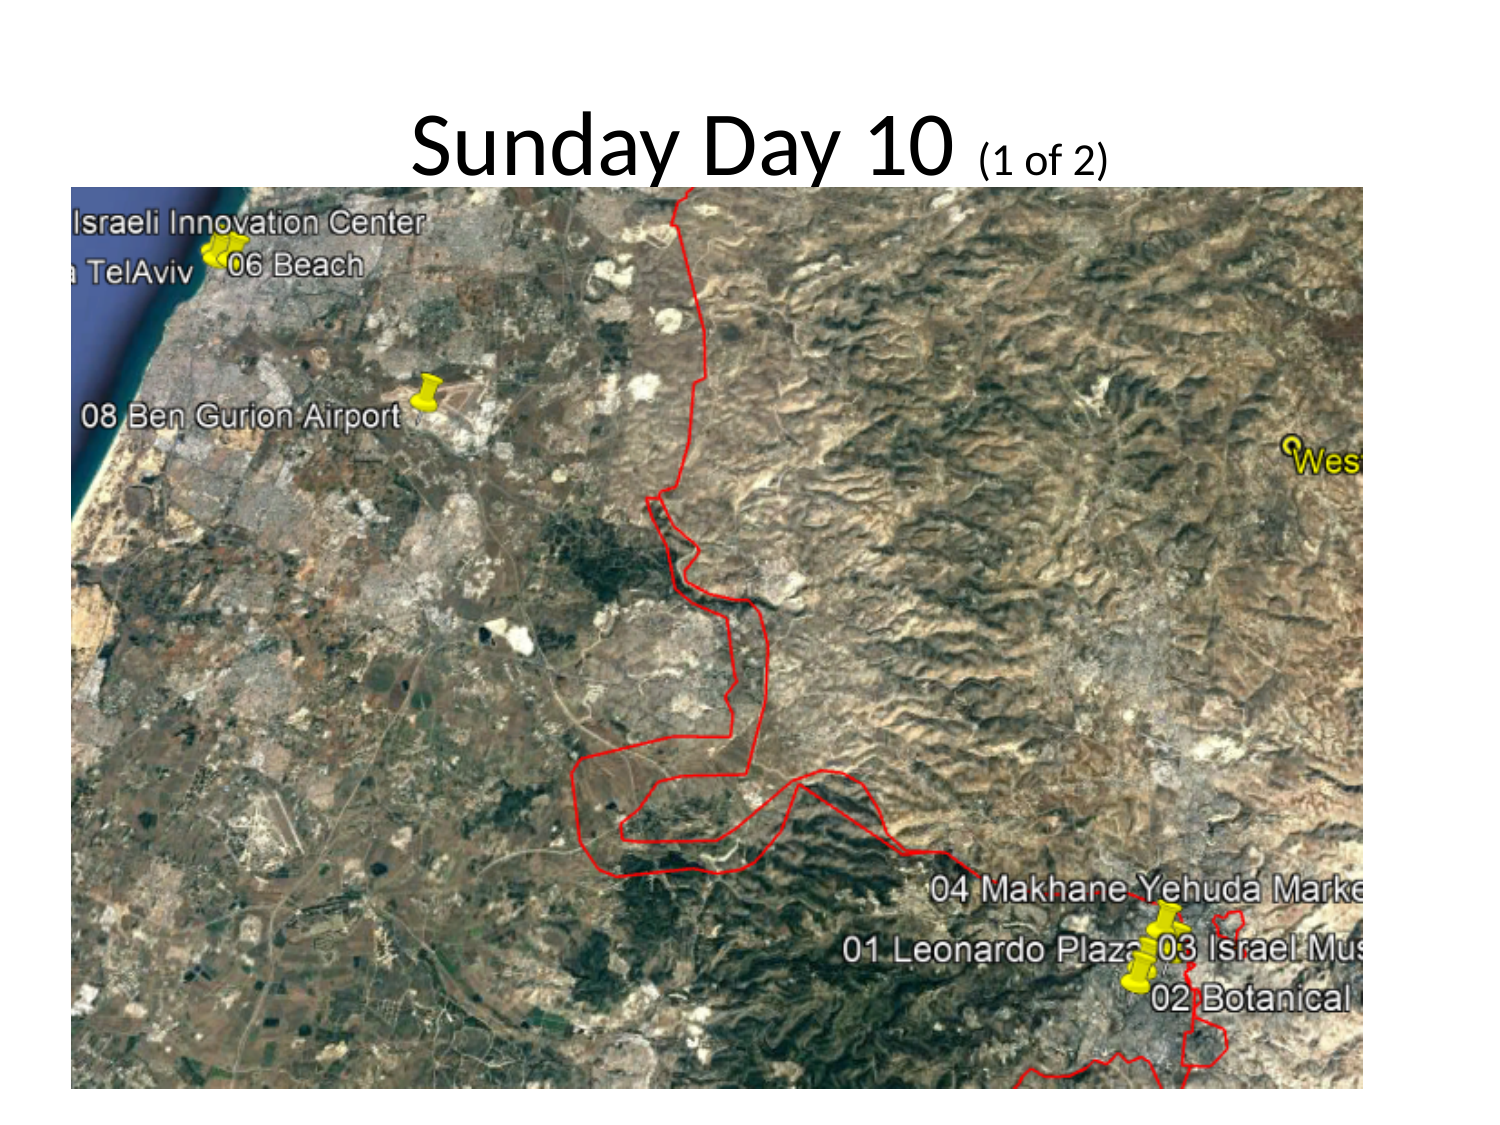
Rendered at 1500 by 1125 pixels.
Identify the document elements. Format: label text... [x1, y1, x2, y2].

picture [70, 187, 1363, 1090]
title Sunday Day 10 (1 of 2) [75, 45, 1425, 233]
